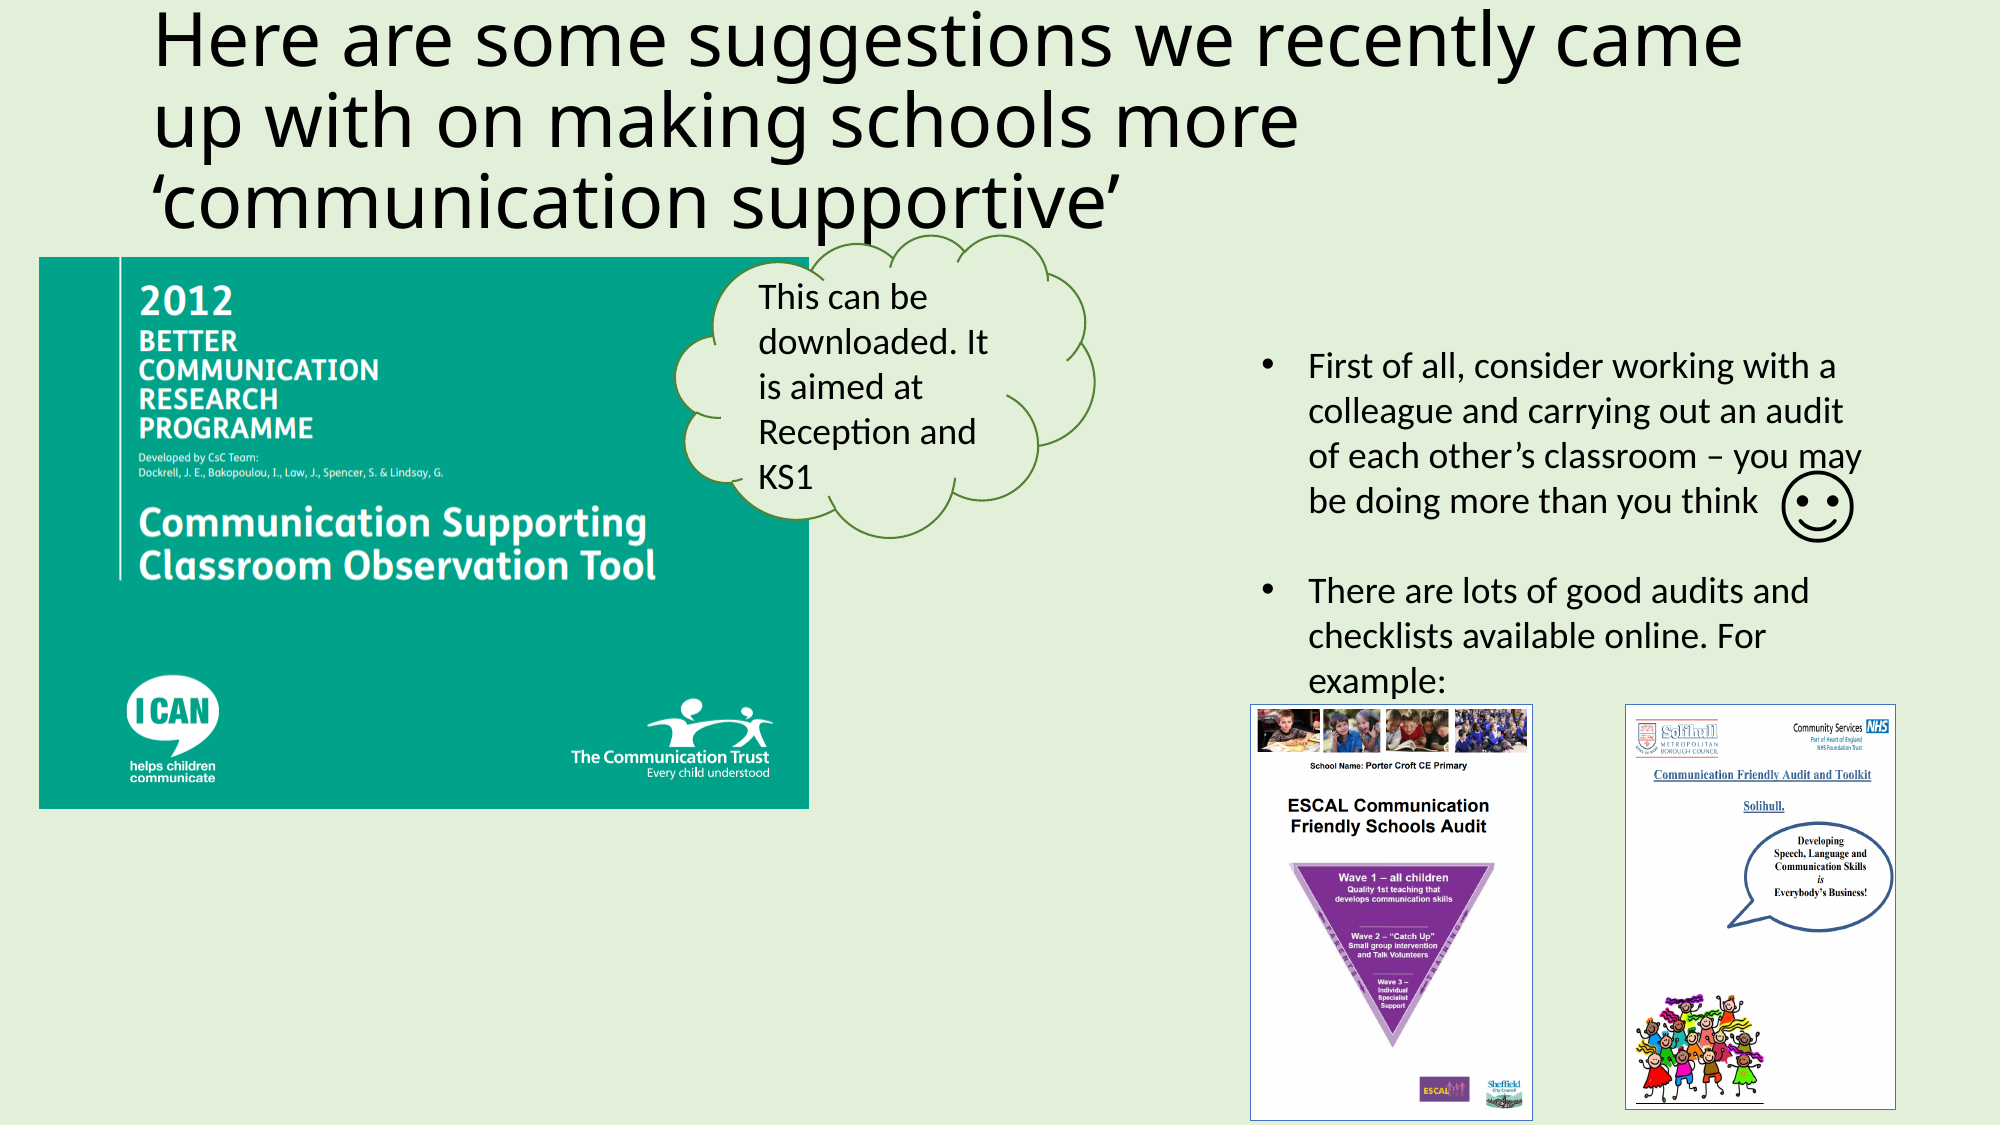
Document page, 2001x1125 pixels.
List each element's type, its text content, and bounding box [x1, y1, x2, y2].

text_box [814, 234, 1096, 481]
picture [1250, 704, 1533, 1121]
text_box First of all, consider working with a colleague and carrying out an audit of each other’s classroom – you may be doing more than you think There are lots of good audits and checklists available online. For example: [1246, 333, 1888, 889]
text_box This can be downloaded. It is aimed at Reception and KS1 [809, 264, 1027, 505]
picture [1625, 704, 1896, 1110]
picture [1772, 461, 1863, 553]
title Here are some suggestions we recently came up with on making schools more ‘communication supportive’ [137, 59, 1863, 278]
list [39, 257, 809, 809]
text_box [809, 505, 949, 540]
